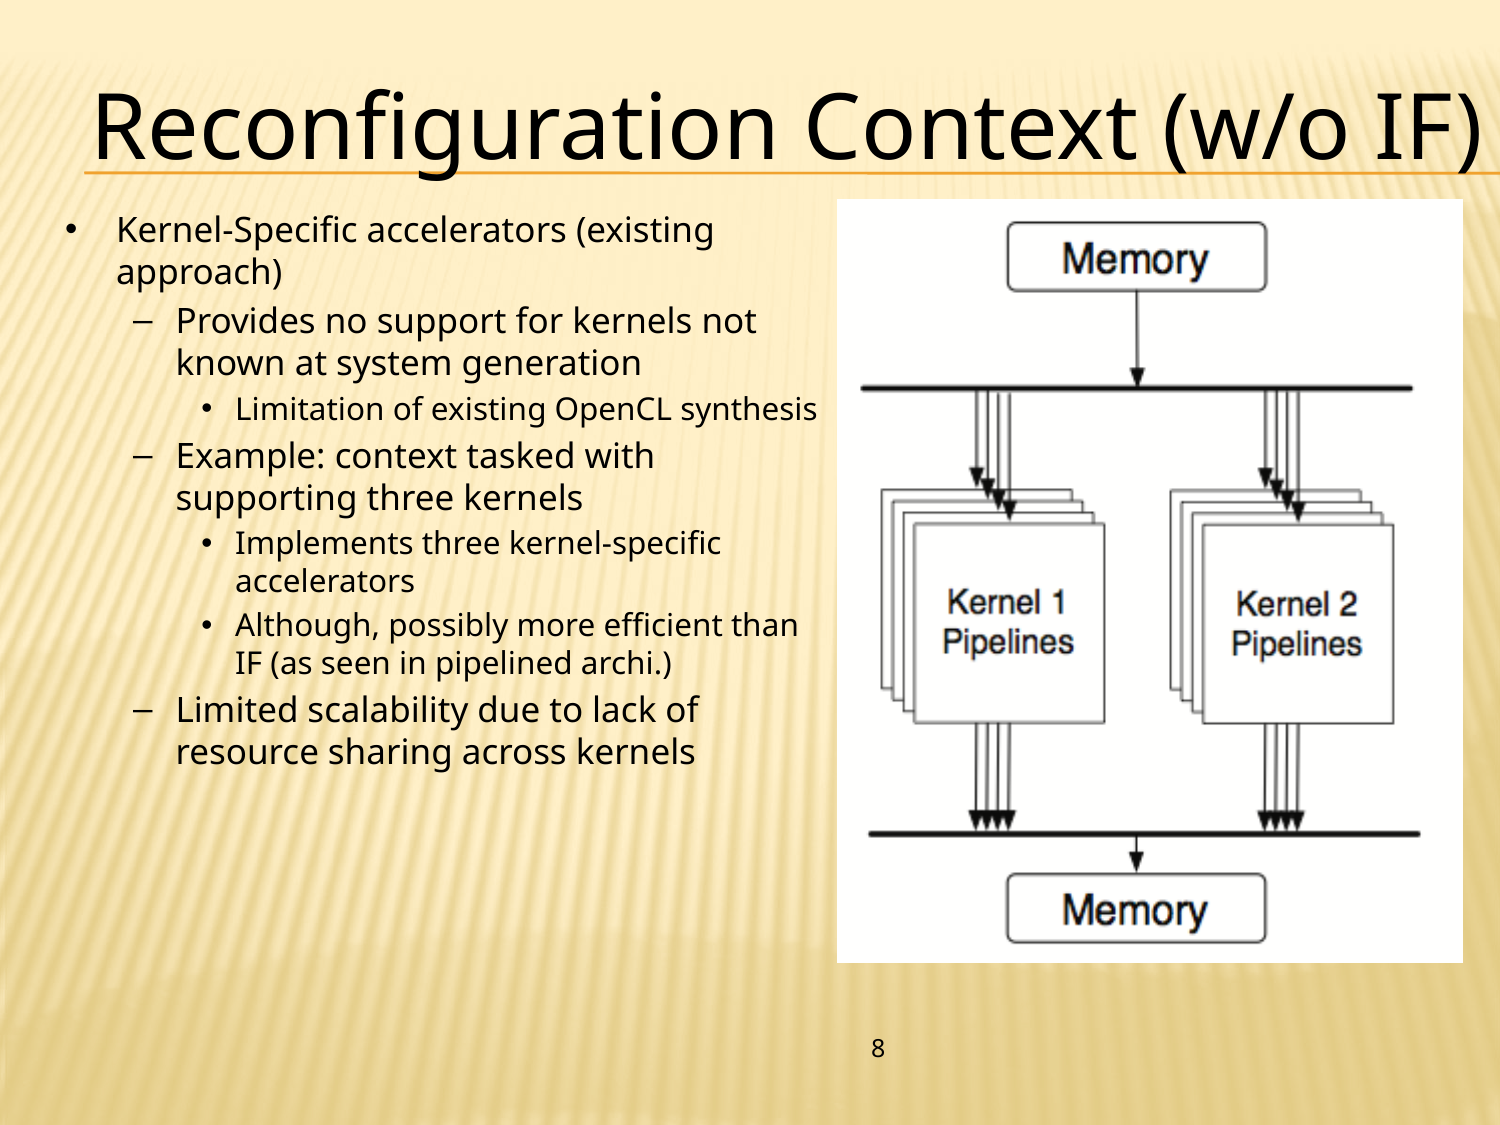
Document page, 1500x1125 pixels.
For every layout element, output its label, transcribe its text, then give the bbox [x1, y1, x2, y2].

slide_number 8 [600, 1025, 900, 1100]
picture [837, 199, 1463, 963]
text_box Reconfiguration Context (w/o IF) [74, 45, 1500, 200]
text_box Kernel-Specific accelerators (existing approach) Provides no support for kernels not known at system generation Limitation of existing OpenCL synthesis Example: context tasked with supporting three kernels Implements three kernel-specific accelerators Although, possibly more efficient than IF (as seen in pipelined archi.) Limited scalability due to lack of resource sharing across kernels [50, 199, 835, 800]
